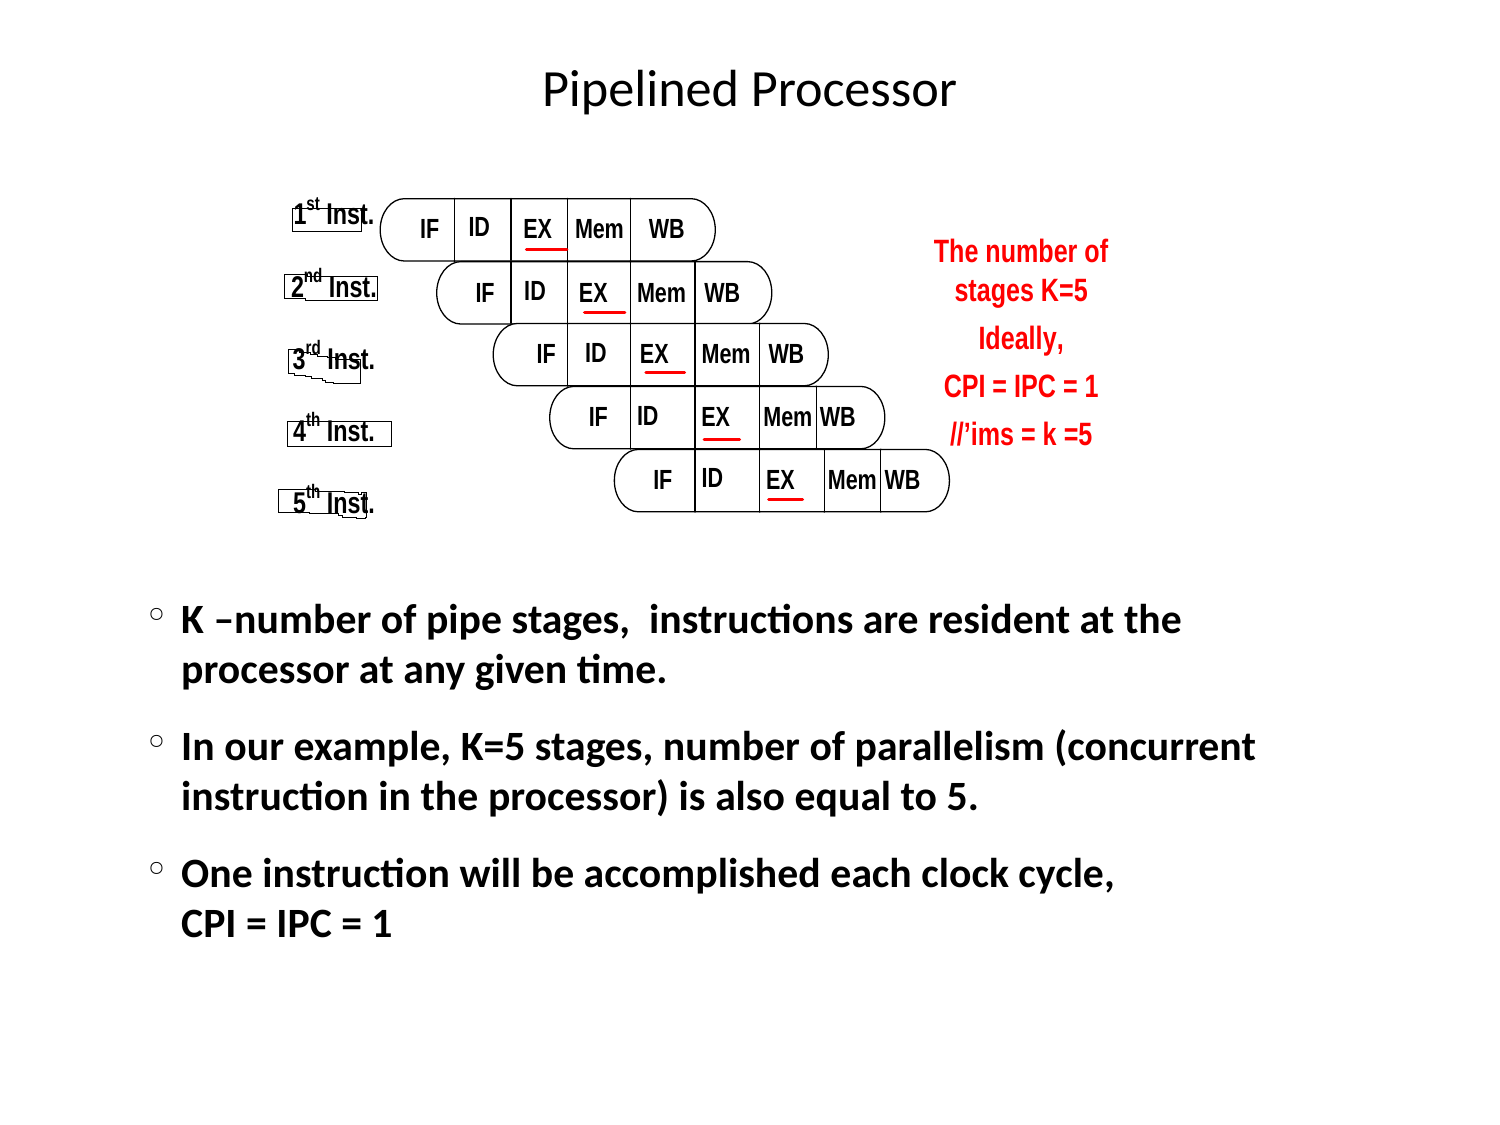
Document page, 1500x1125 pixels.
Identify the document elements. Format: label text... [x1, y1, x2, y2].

text_box K –number of pipe stages, instructions are resident at the processor at any given time. In our example, K=5 stages, number of parallelism (concurrent instruction in the processor) is also equal to 5. One instruction will be accomplished each clock cycle, CPI = IPC = 1 [137, 587, 1300, 951]
title Pipelined Processor [125, 47, 1375, 125]
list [274, 187, 1118, 526]
